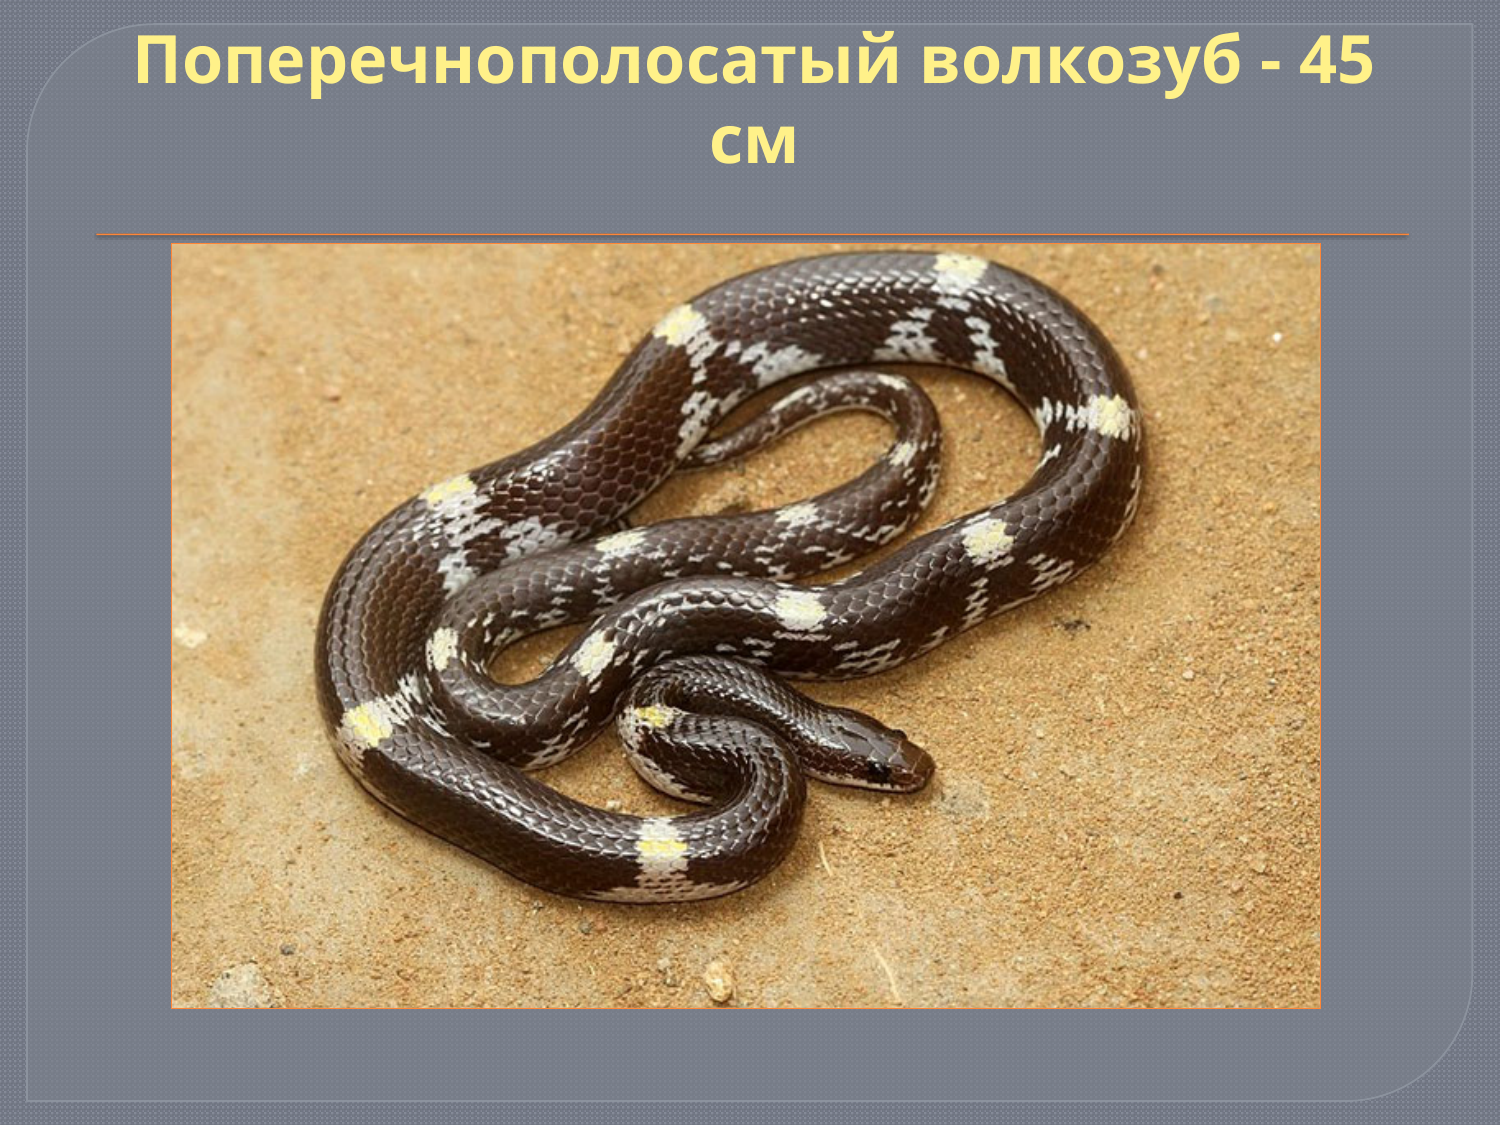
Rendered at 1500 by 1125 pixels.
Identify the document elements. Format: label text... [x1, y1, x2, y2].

title Поперечнополосатый волкозуб - 45 см [75, 41, 1425, 185]
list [170, 243, 1321, 1009]
